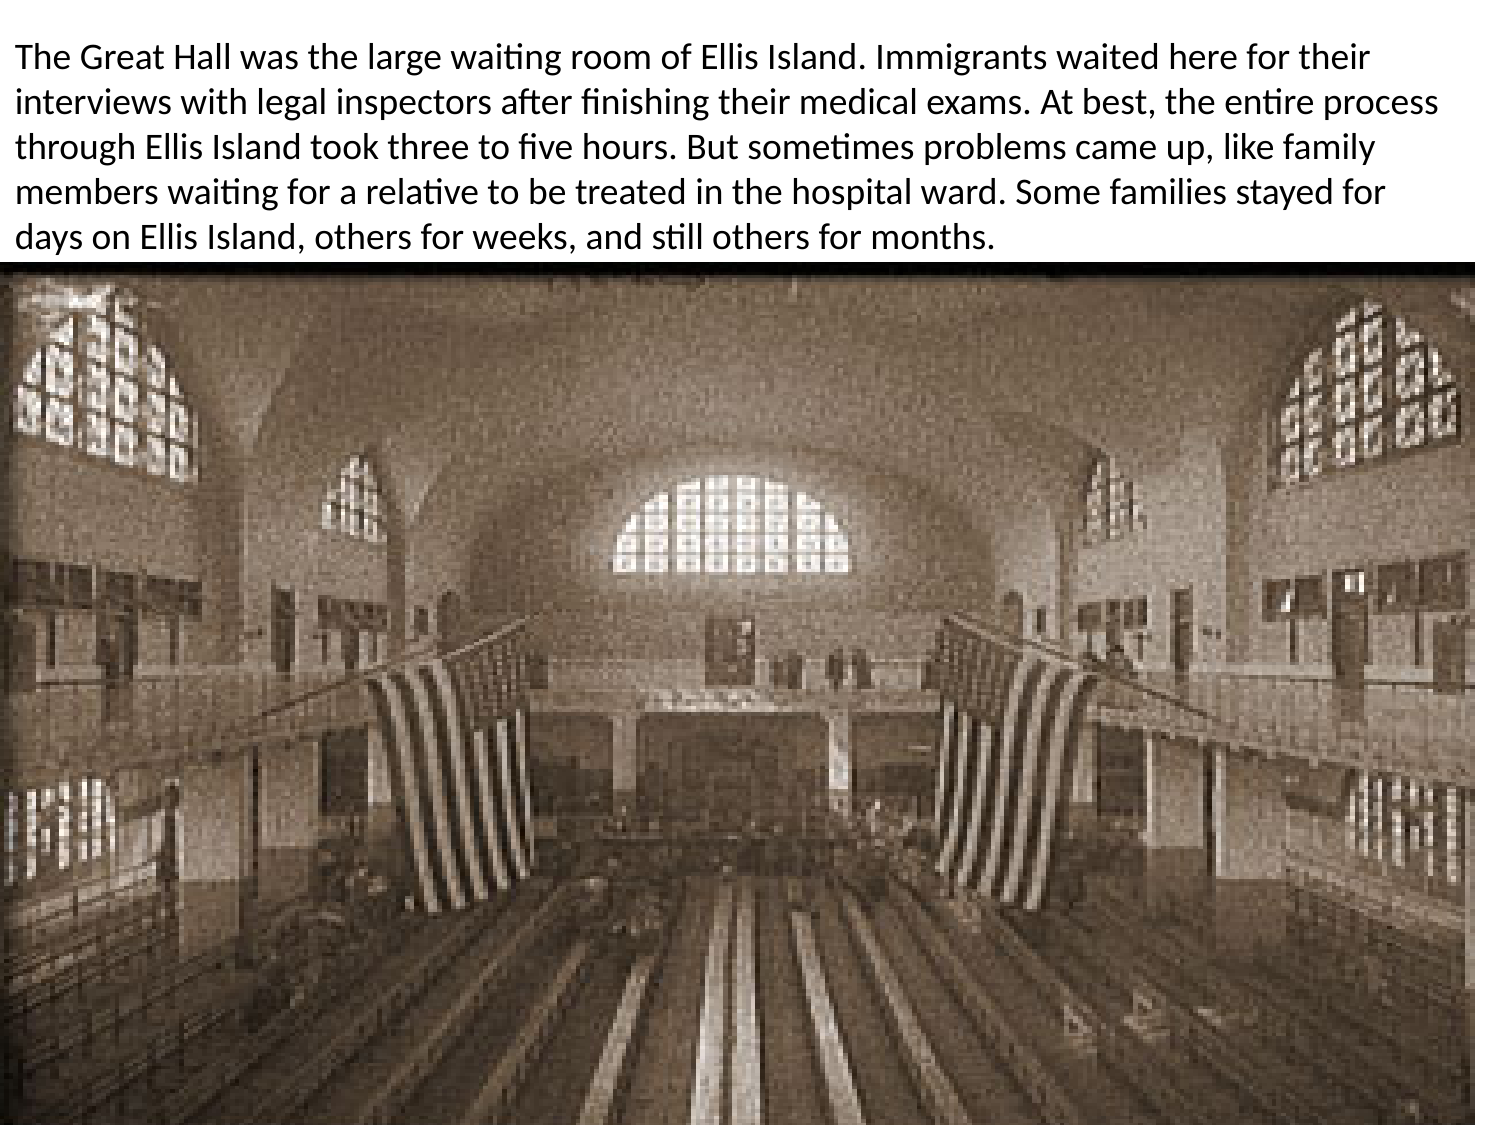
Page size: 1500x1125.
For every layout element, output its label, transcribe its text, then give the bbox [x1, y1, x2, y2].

picture [0, 262, 1476, 1125]
text_box The Great Hall was the large waiting room of Ellis Island. Immigrants waited here for their interviews with legal inspectors after finishing their medical exams. At best, the entire process through Ellis Island took three to five hours. But sometimes problems came up, like family members waiting for a relative to be treated in the hospital ward. Some families stayed for days on Ellis Island, others for weeks, and still others for months. [0, 24, 1475, 262]
